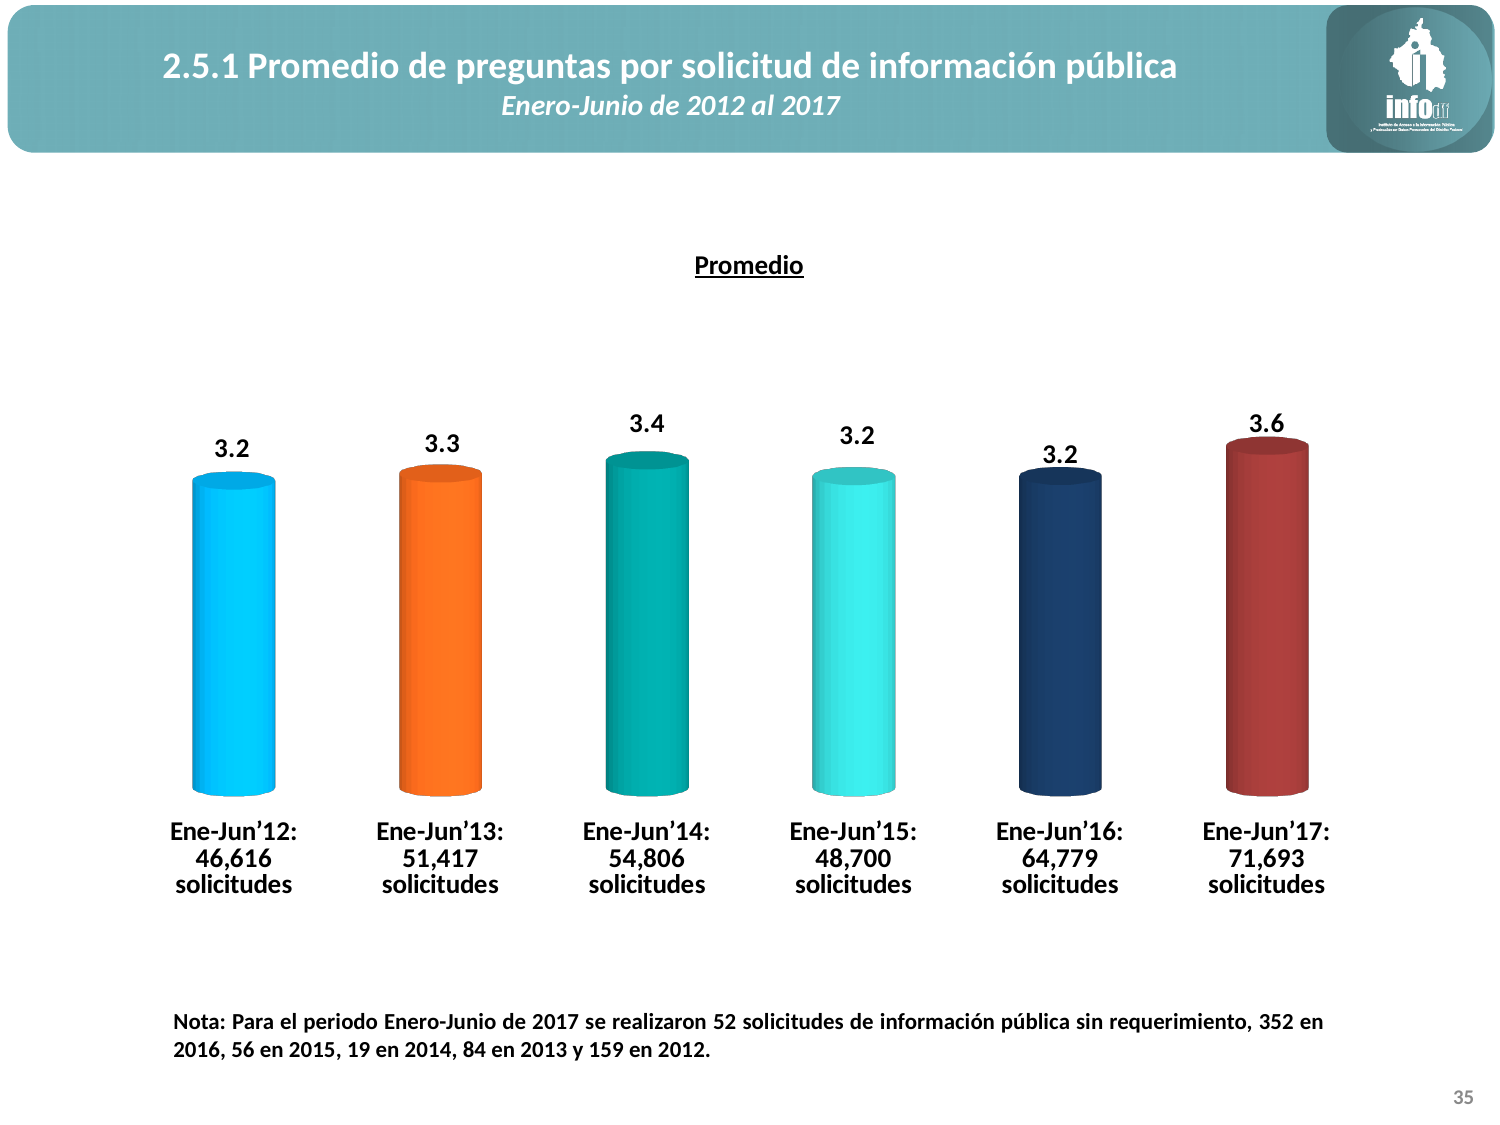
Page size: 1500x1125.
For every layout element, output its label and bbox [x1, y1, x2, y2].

text_box [567, 239, 931, 288]
picture [7, 17, 12, 141]
text_box [12, 10, 1329, 152]
picture [19, 5, 1495, 153]
text_box [158, 999, 1340, 1070]
chart [108, 360, 1389, 945]
slide_number [1416, 1056, 1490, 1117]
